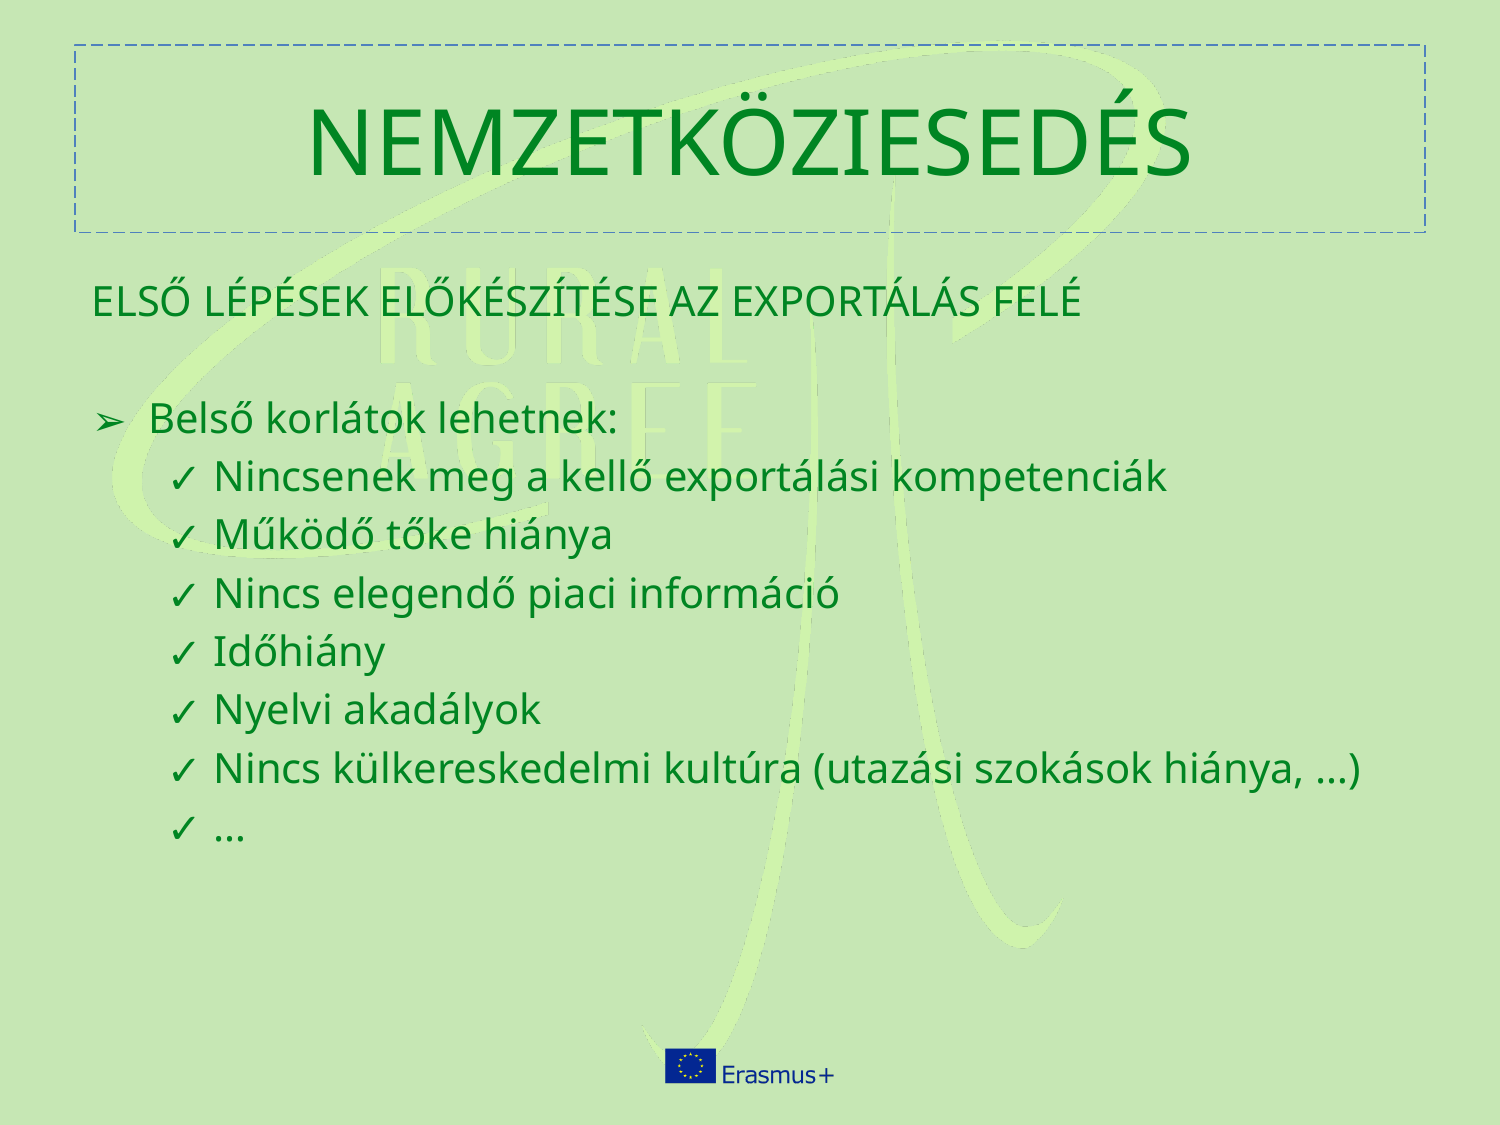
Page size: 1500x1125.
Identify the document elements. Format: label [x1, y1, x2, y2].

picture [76, 21, 1424, 1100]
